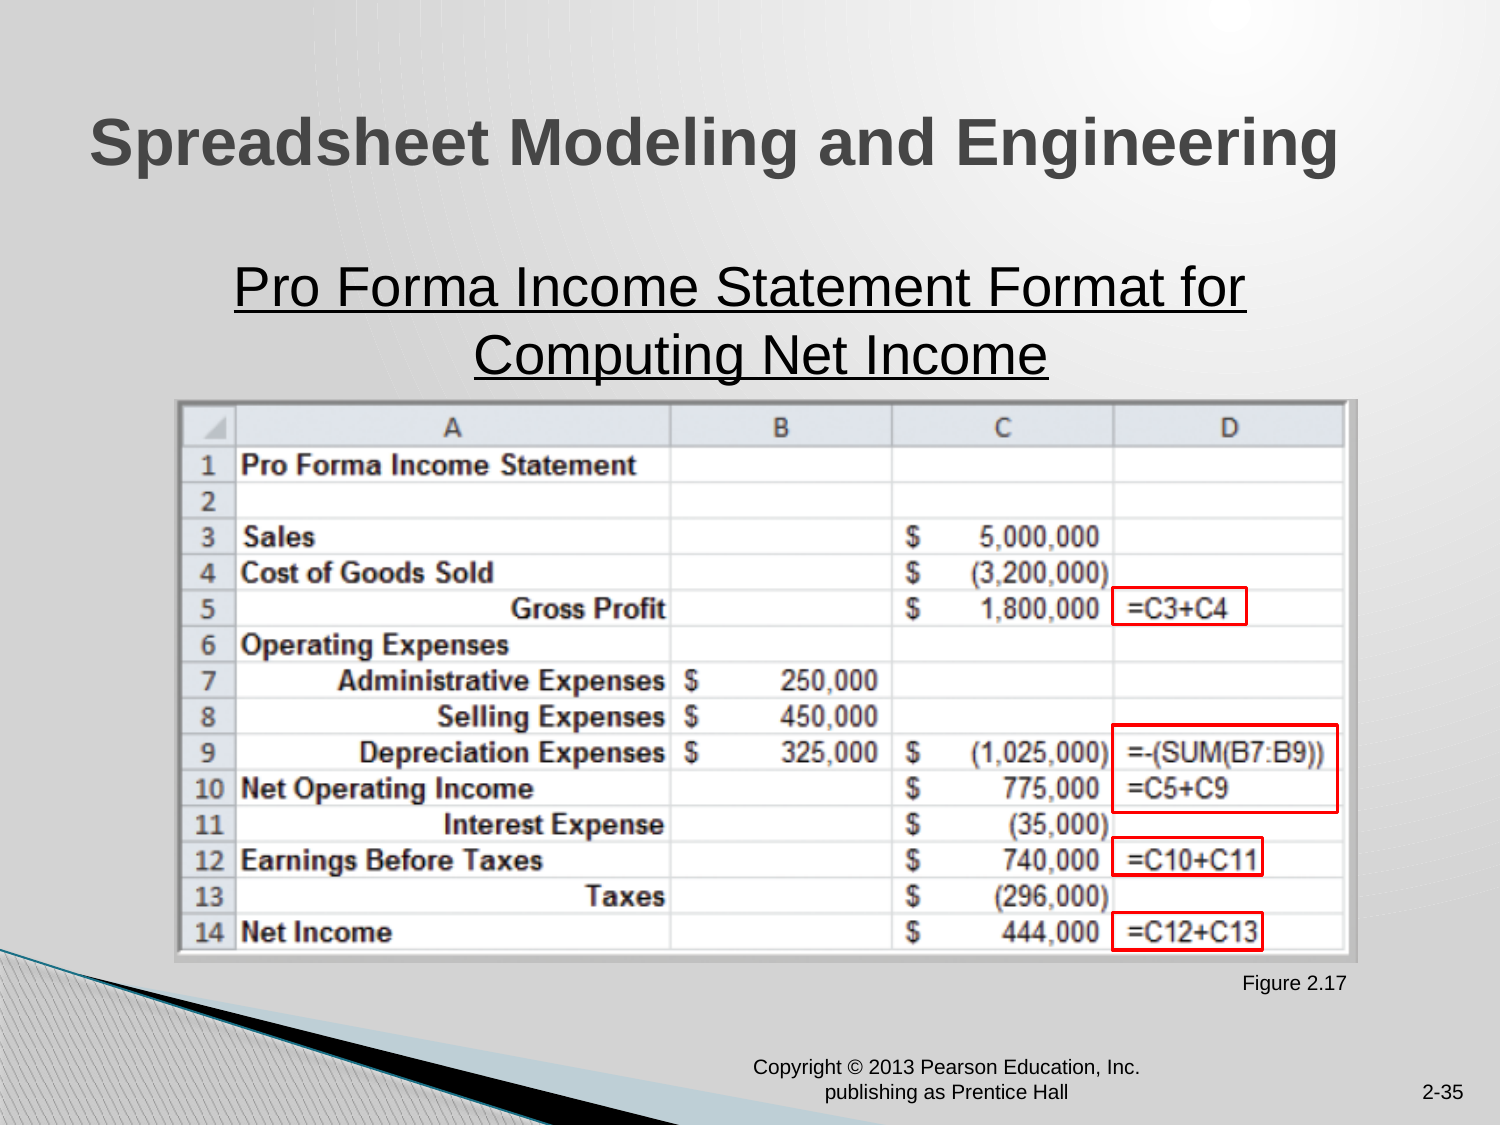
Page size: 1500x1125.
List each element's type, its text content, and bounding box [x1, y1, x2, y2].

footer Copyright © 2013 Pearson Education, Inc. publishing as Prentice Hall [718, 1051, 1175, 1112]
title Spreadsheet Modeling and Engineering [75, 45, 1425, 233]
text_box Figure 2.17 [1227, 962, 1363, 1003]
slide_number 2-35 [1362, 1051, 1479, 1112]
picture [174, 399, 1359, 963]
list Pro Forma Income Statement Format for Computing Net Income [74, 242, 1388, 986]
